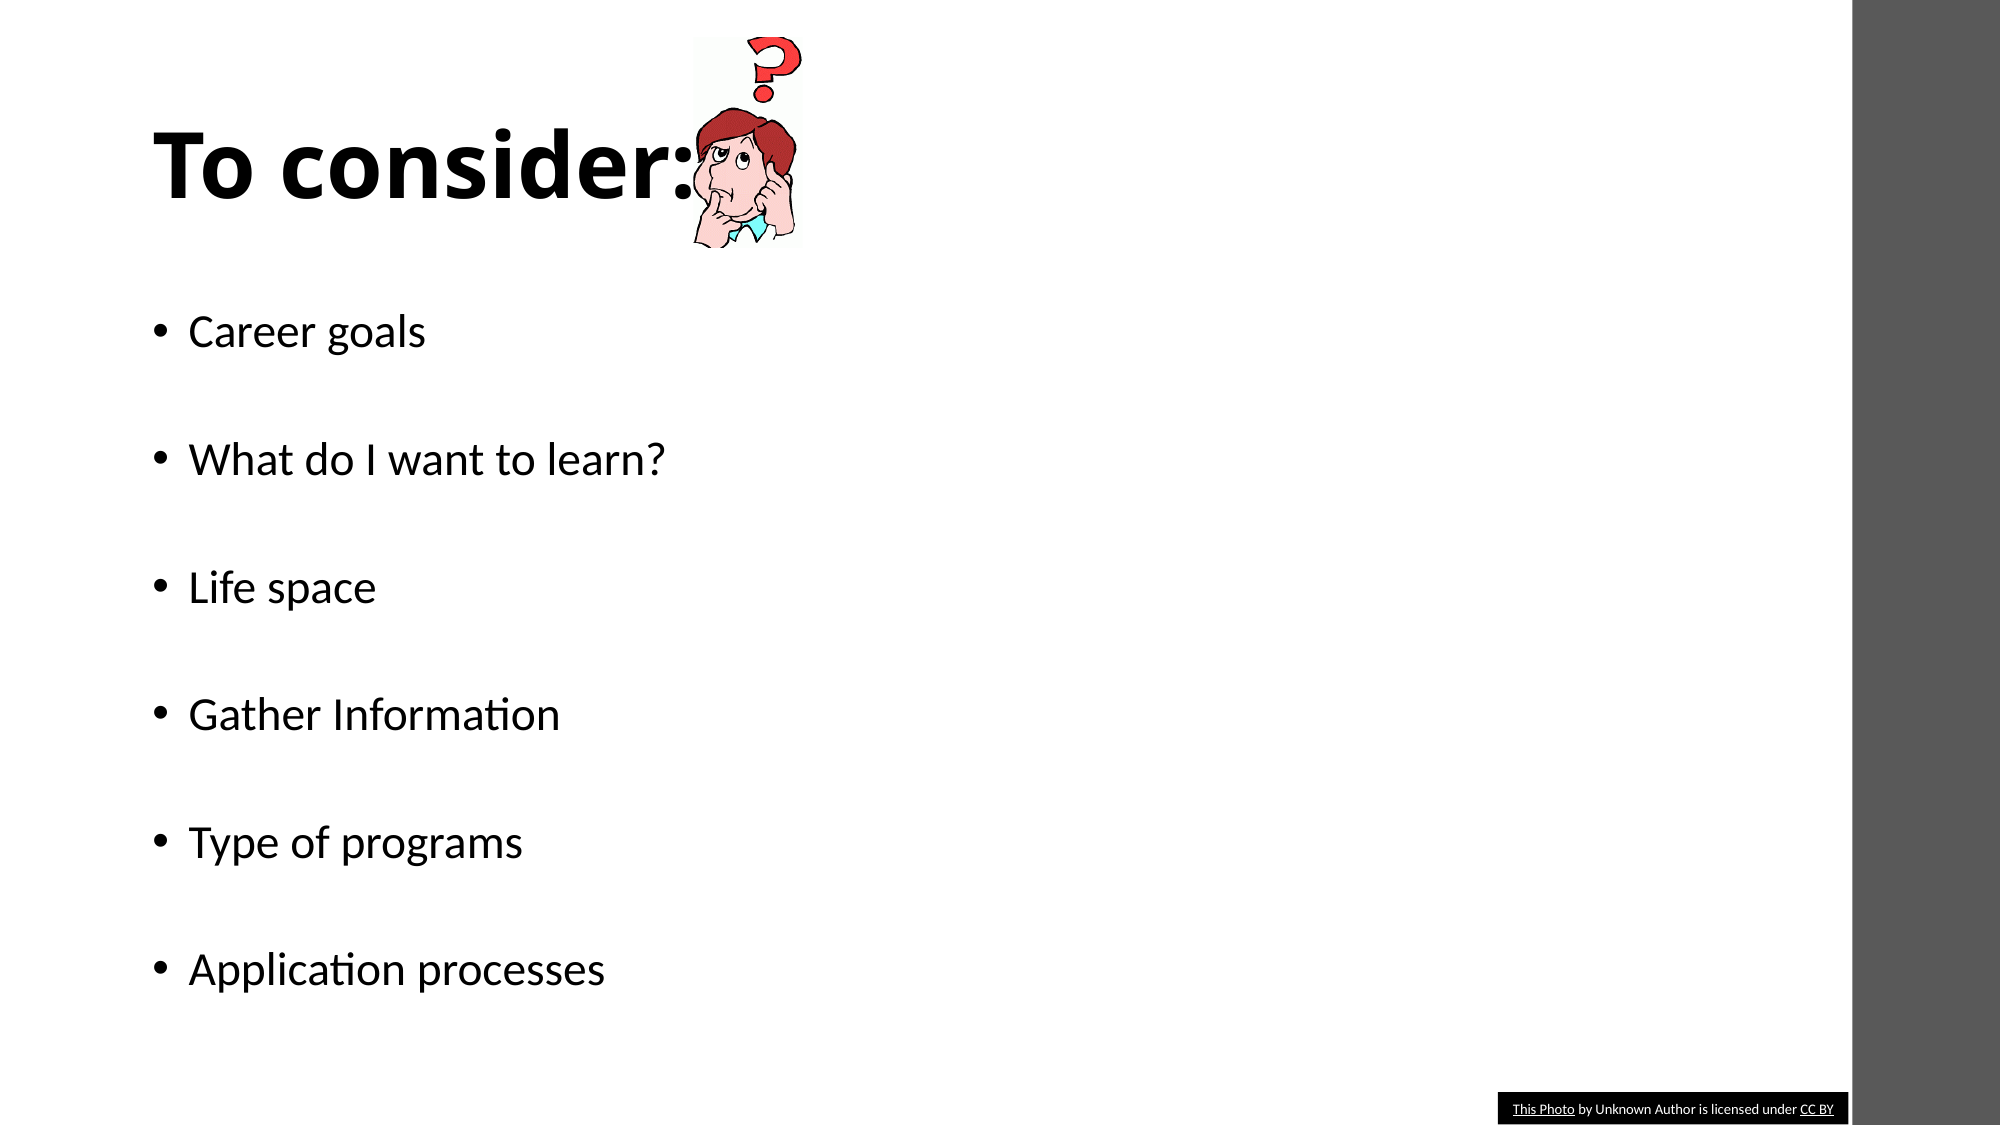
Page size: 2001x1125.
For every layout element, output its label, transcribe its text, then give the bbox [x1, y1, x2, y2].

text_box This Photo by Unknown Author is licensed under CC BY [1497, 1092, 1849, 1125]
list Career goals What do I want to learn? Life space Gather Information Type of programs Application processes [137, 299, 1764, 1014]
picture [693, 37, 803, 248]
title To consider: [137, 59, 1205, 278]
text_box [1851, 0, 2000, 1125]
